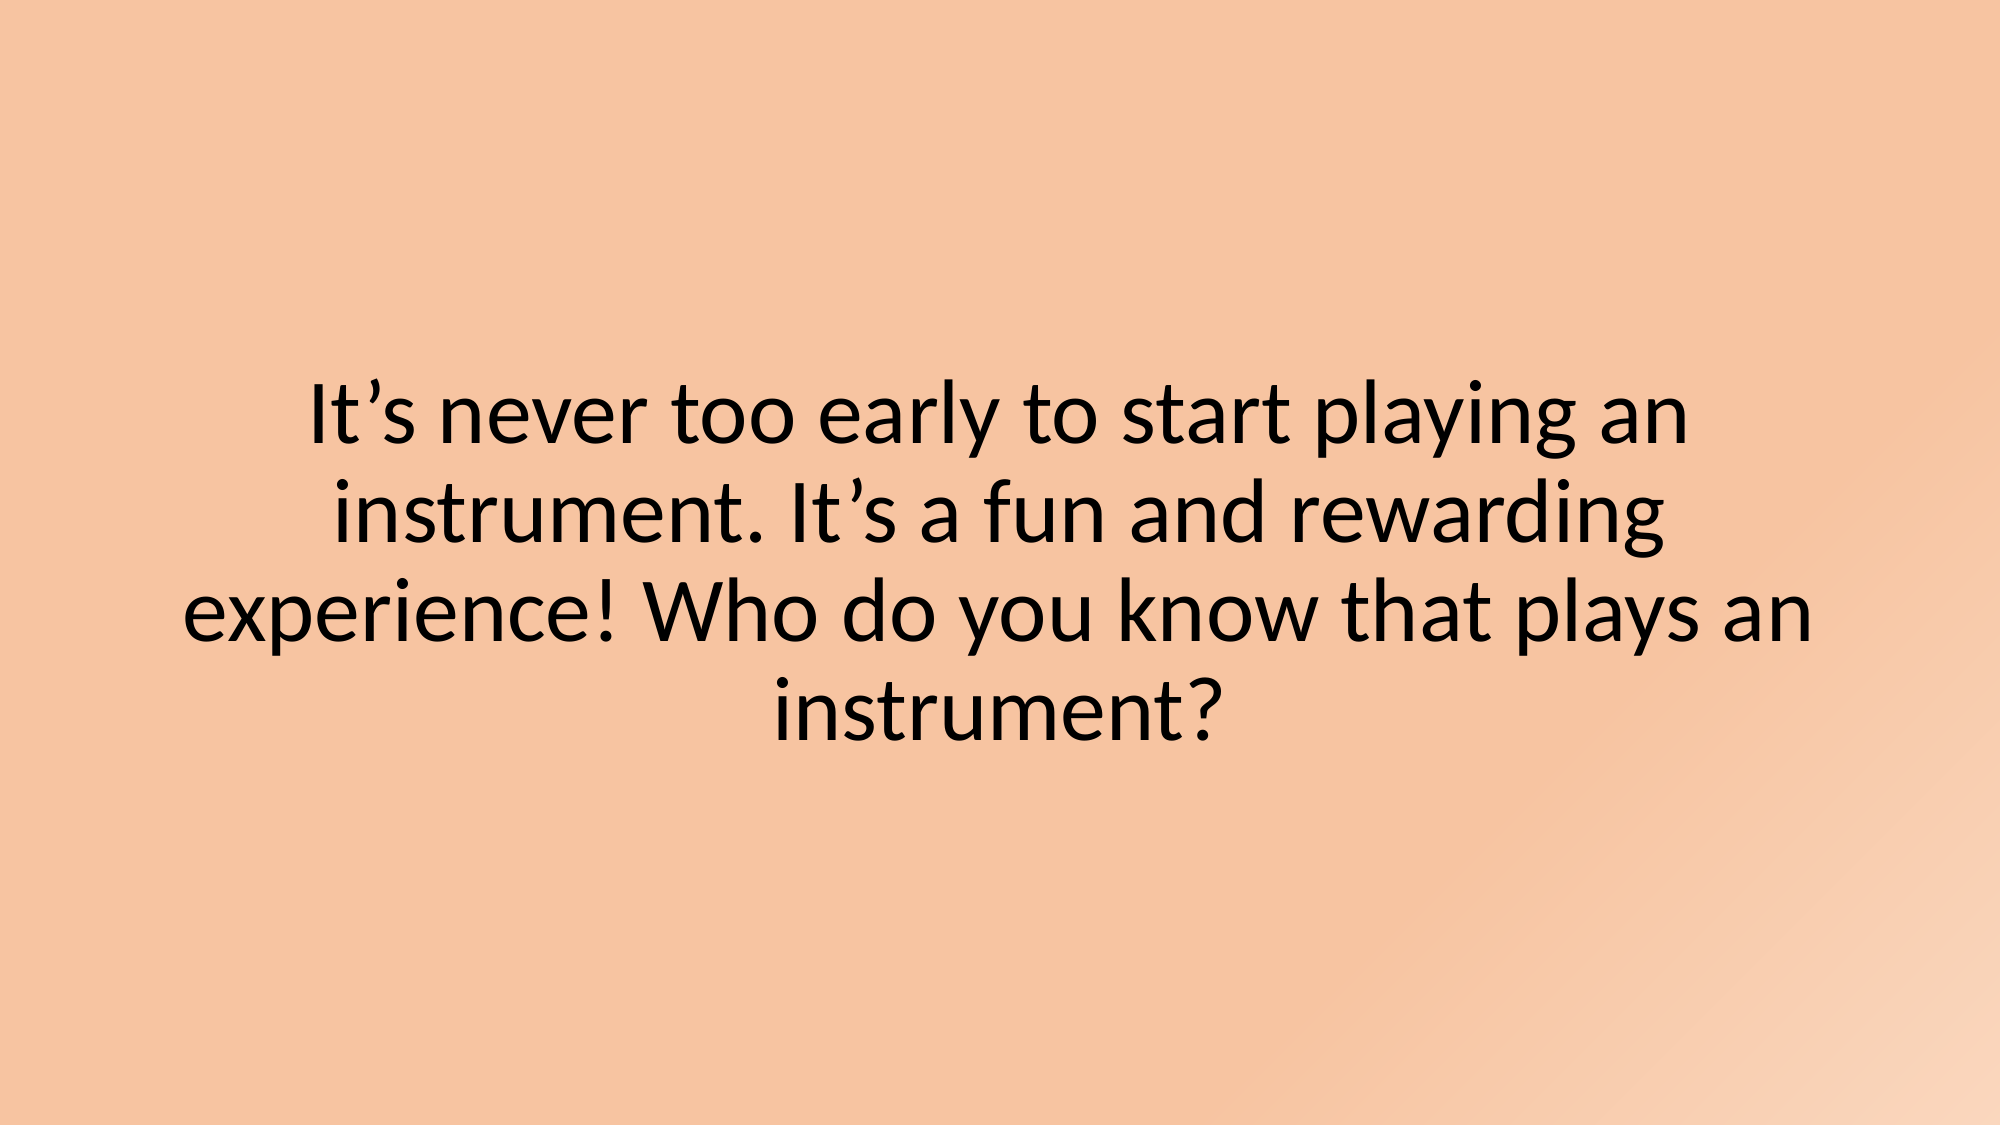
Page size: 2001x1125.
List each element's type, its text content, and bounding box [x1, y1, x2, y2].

title It’s never too early to start playing an instrument. It’s a fun and rewarding experience! Who do you know that plays an instrument? [135, 296, 1865, 829]
